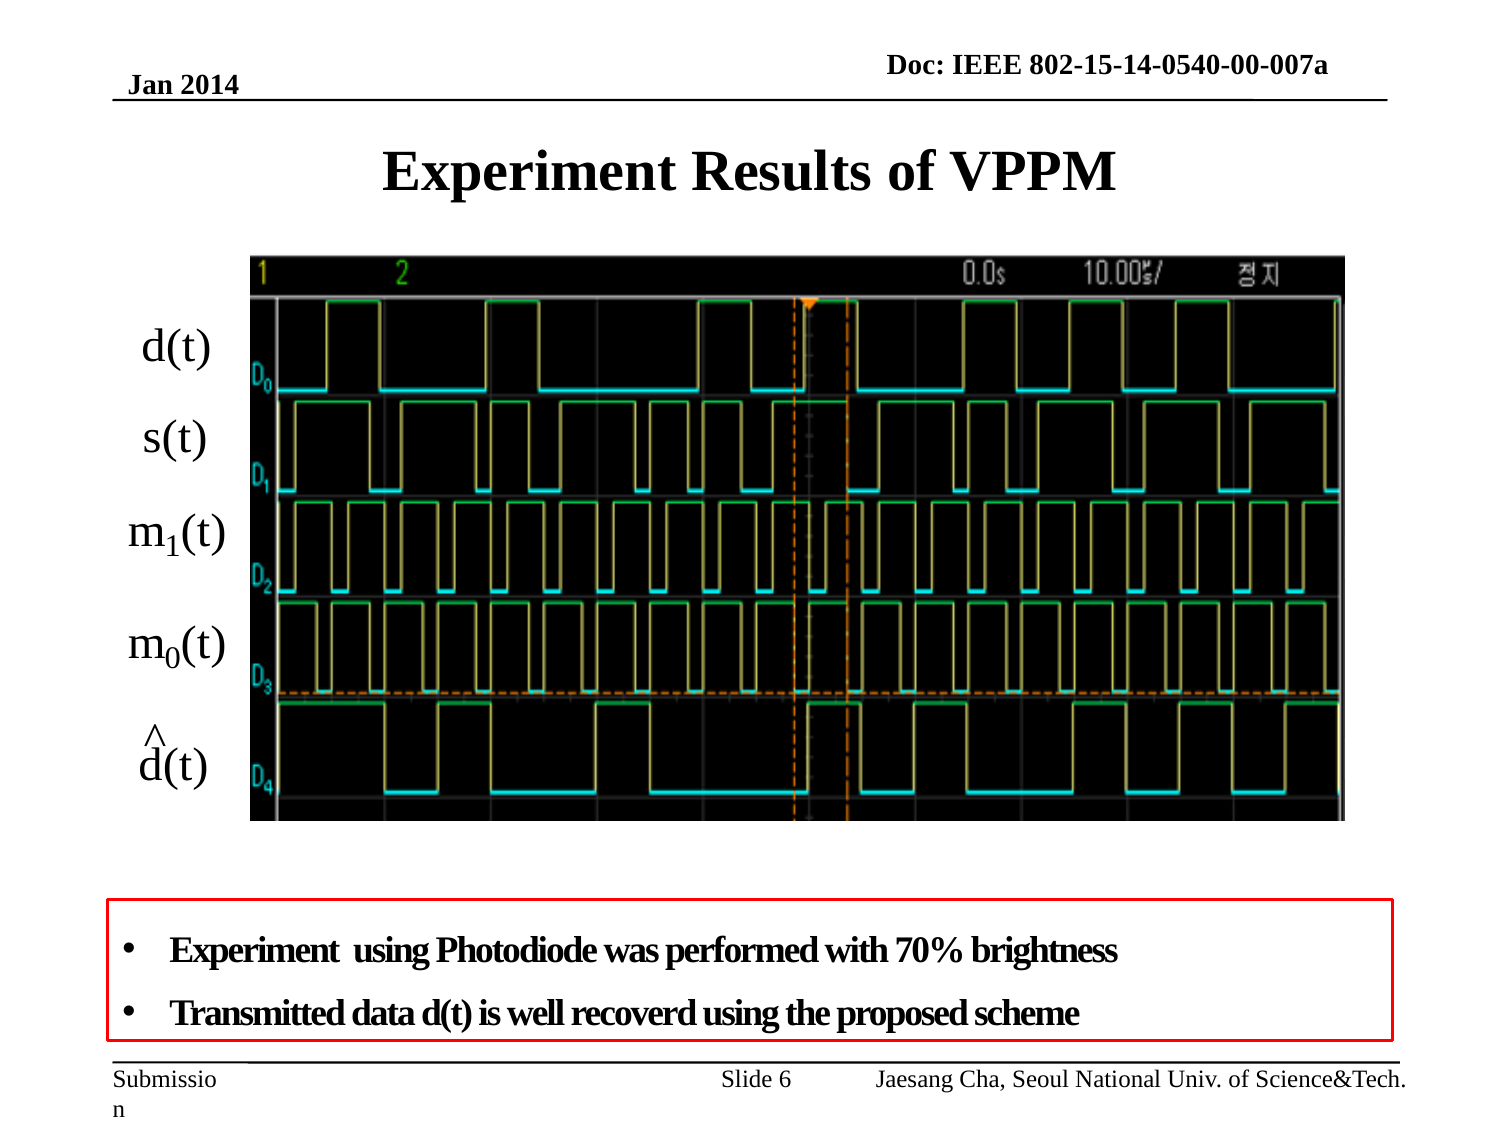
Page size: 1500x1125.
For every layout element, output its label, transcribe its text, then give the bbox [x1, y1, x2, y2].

picture [111, 252, 1346, 821]
footer Jaesang Cha, Seoul National Univ. of Science&Tech. [719, 1062, 1408, 1093]
text_box Experiment using Photodiode was performed with 70% brightness Transmitted data d(t) is well recoverd using the proposed scheme [107, 899, 1393, 1041]
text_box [871, 37, 1435, 89]
slide_number Slide 6 [712, 1061, 800, 1093]
text_box Experiment Results of VPPM [0, 125, 1500, 210]
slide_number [112, 57, 375, 129]
